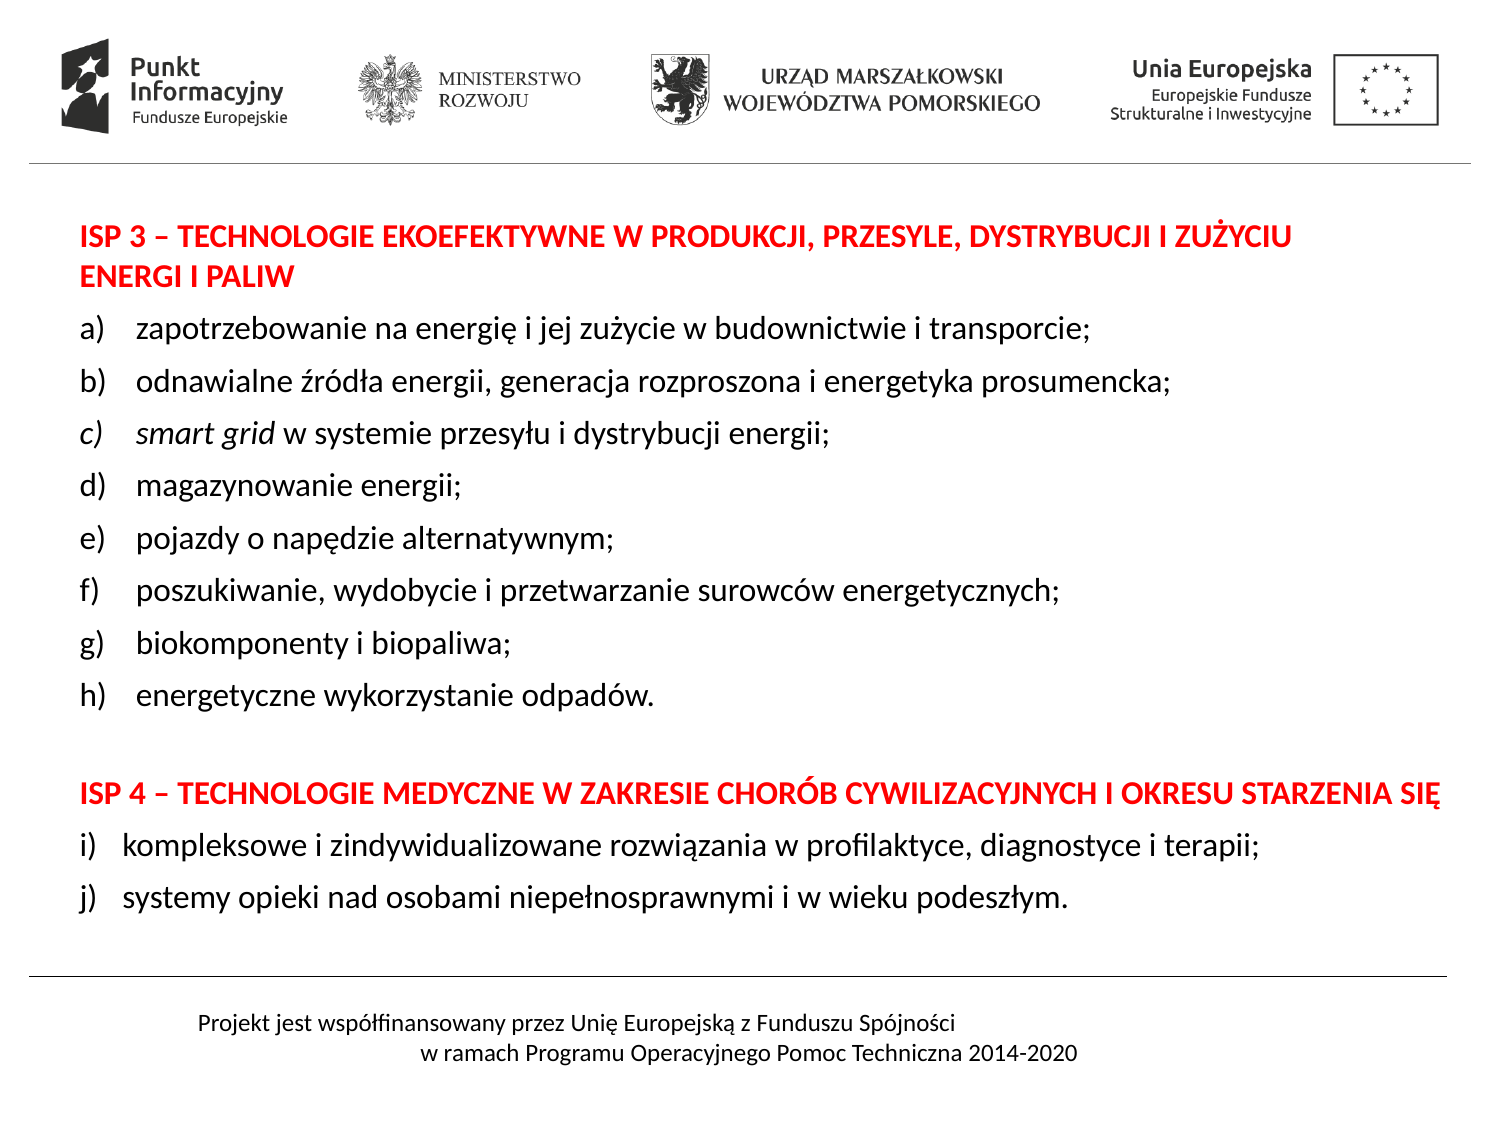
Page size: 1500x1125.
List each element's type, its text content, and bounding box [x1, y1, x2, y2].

picture [29, 8, 1471, 164]
text_box ISP 3 – TECHNOLOGIE EKOEFEKTYWNE W PRODUKCJI, PRZESYLE, DYSTRYBUCJI I ZUŻYCIU ENERGI I PALIW zapotrzebowanie na energię i jej zużycie w budownictwie i transporcie; odnawialne źródła energii, generacja rozproszona i energetyka prosumencka; smart grid w systemie przesyłu i dystrybucji energii; magazynowanie energii; pojazdy o napędzie alternatywnym; poszukiwanie, wydobycie i przetwarzanie surowców energetycznych; biokomponenty i biopaliwa; energetyczne wykorzystanie odpadów. ISP 4 – TECHNOLOGIE MEDYCZNE W ZAKRESIE CHORÓB CYWILIZACYJNYCH I OKRESU STARZENIA SIĘ kompleksowe i zindywidualizowane rozwiązania w profilaktyce, diagnostyce i terapii; systemy opieki nad osobami niepełnosprawnymi i w wieku podeszłym. [64, 161, 1480, 923]
